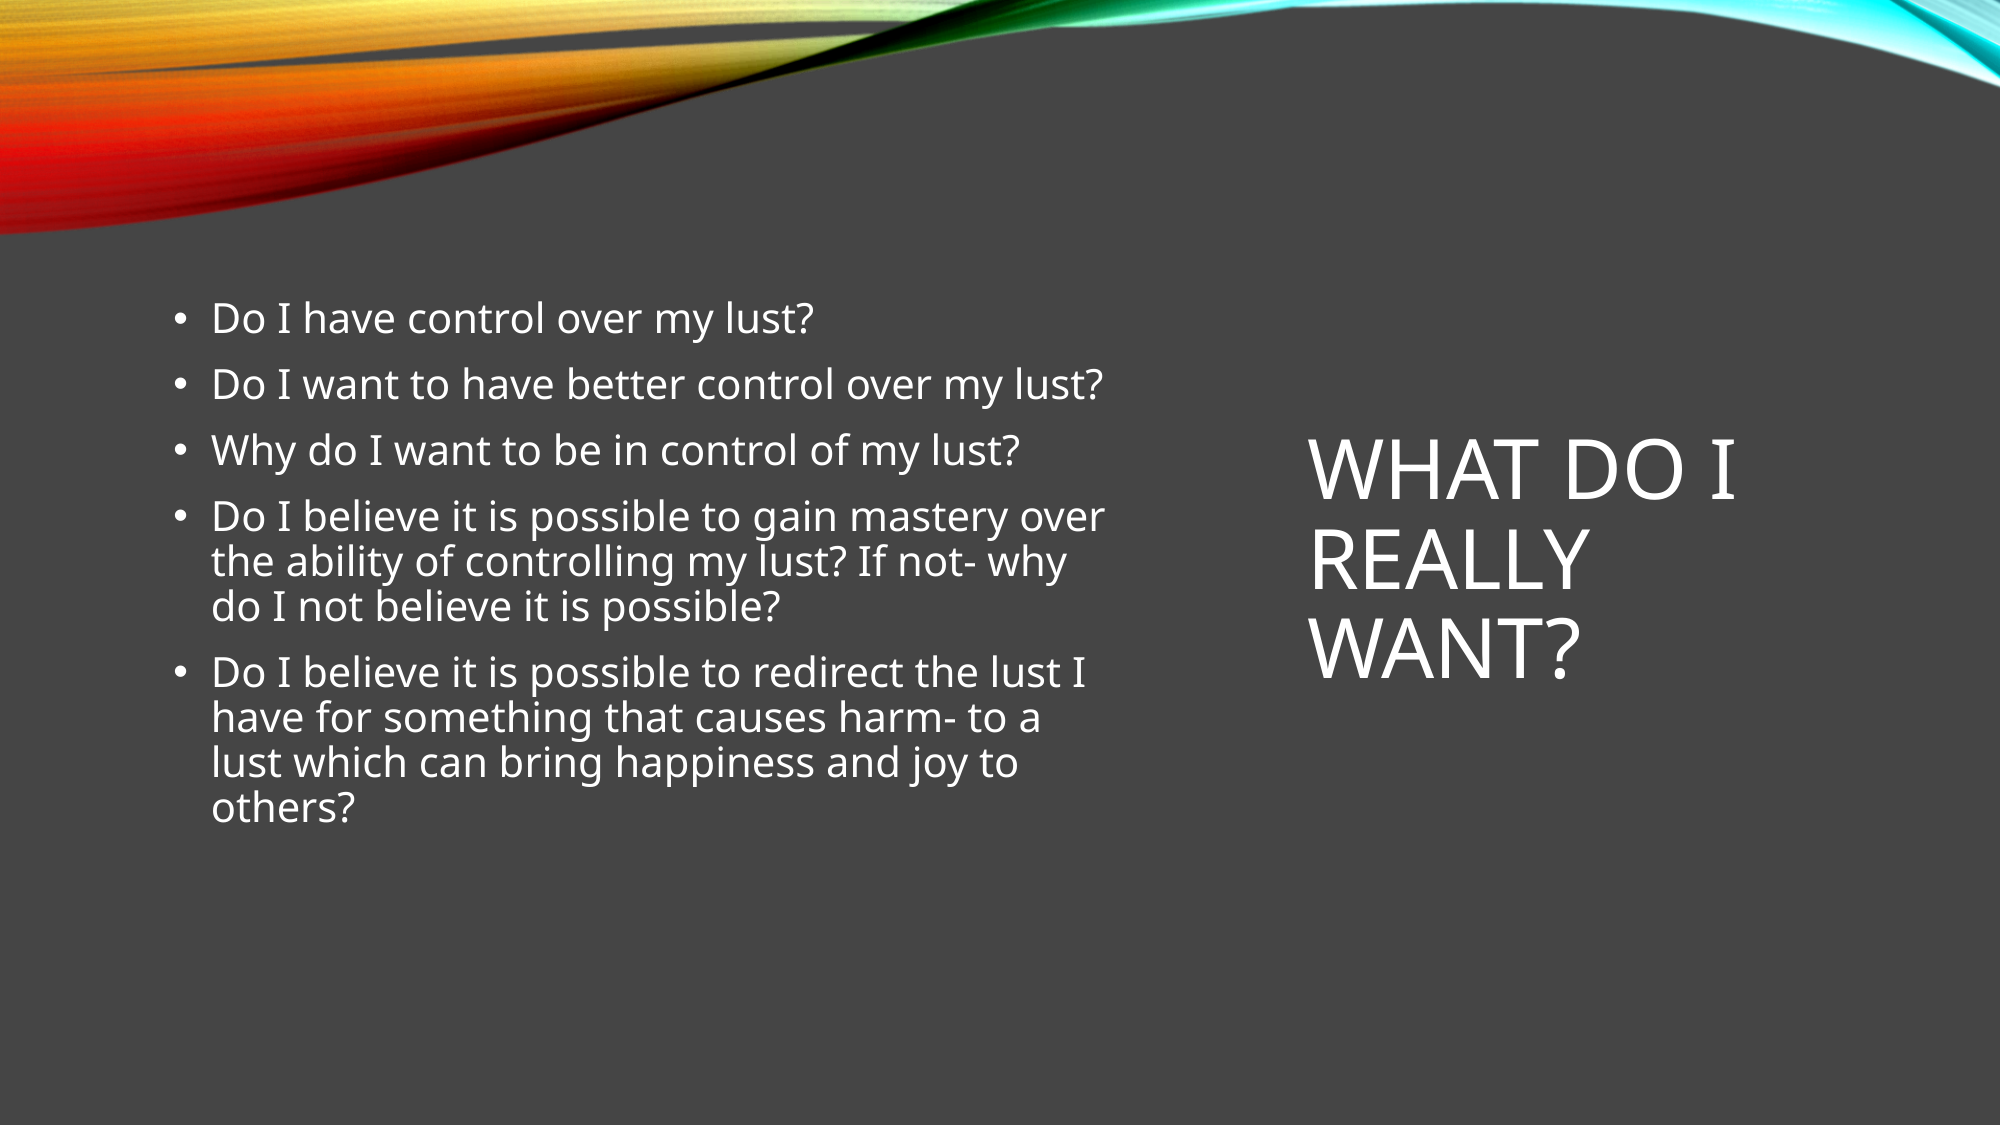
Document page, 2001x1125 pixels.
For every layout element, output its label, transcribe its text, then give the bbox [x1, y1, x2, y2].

title What do I really want? [1292, 217, 1891, 907]
picture [0, 0, 2000, 237]
list Do I have control over my lust? Do I want to have better control over my lust? Why do I want to be in control of my lust? Do I believe it is possible to gain mastery over the ability of controlling my lust? If not- why do I not believe it is possible? Do I believe it is possible to redirect the lust I have for something that causes harm- to a lust which can bring happiness and joy to others? [158, 158, 1134, 966]
